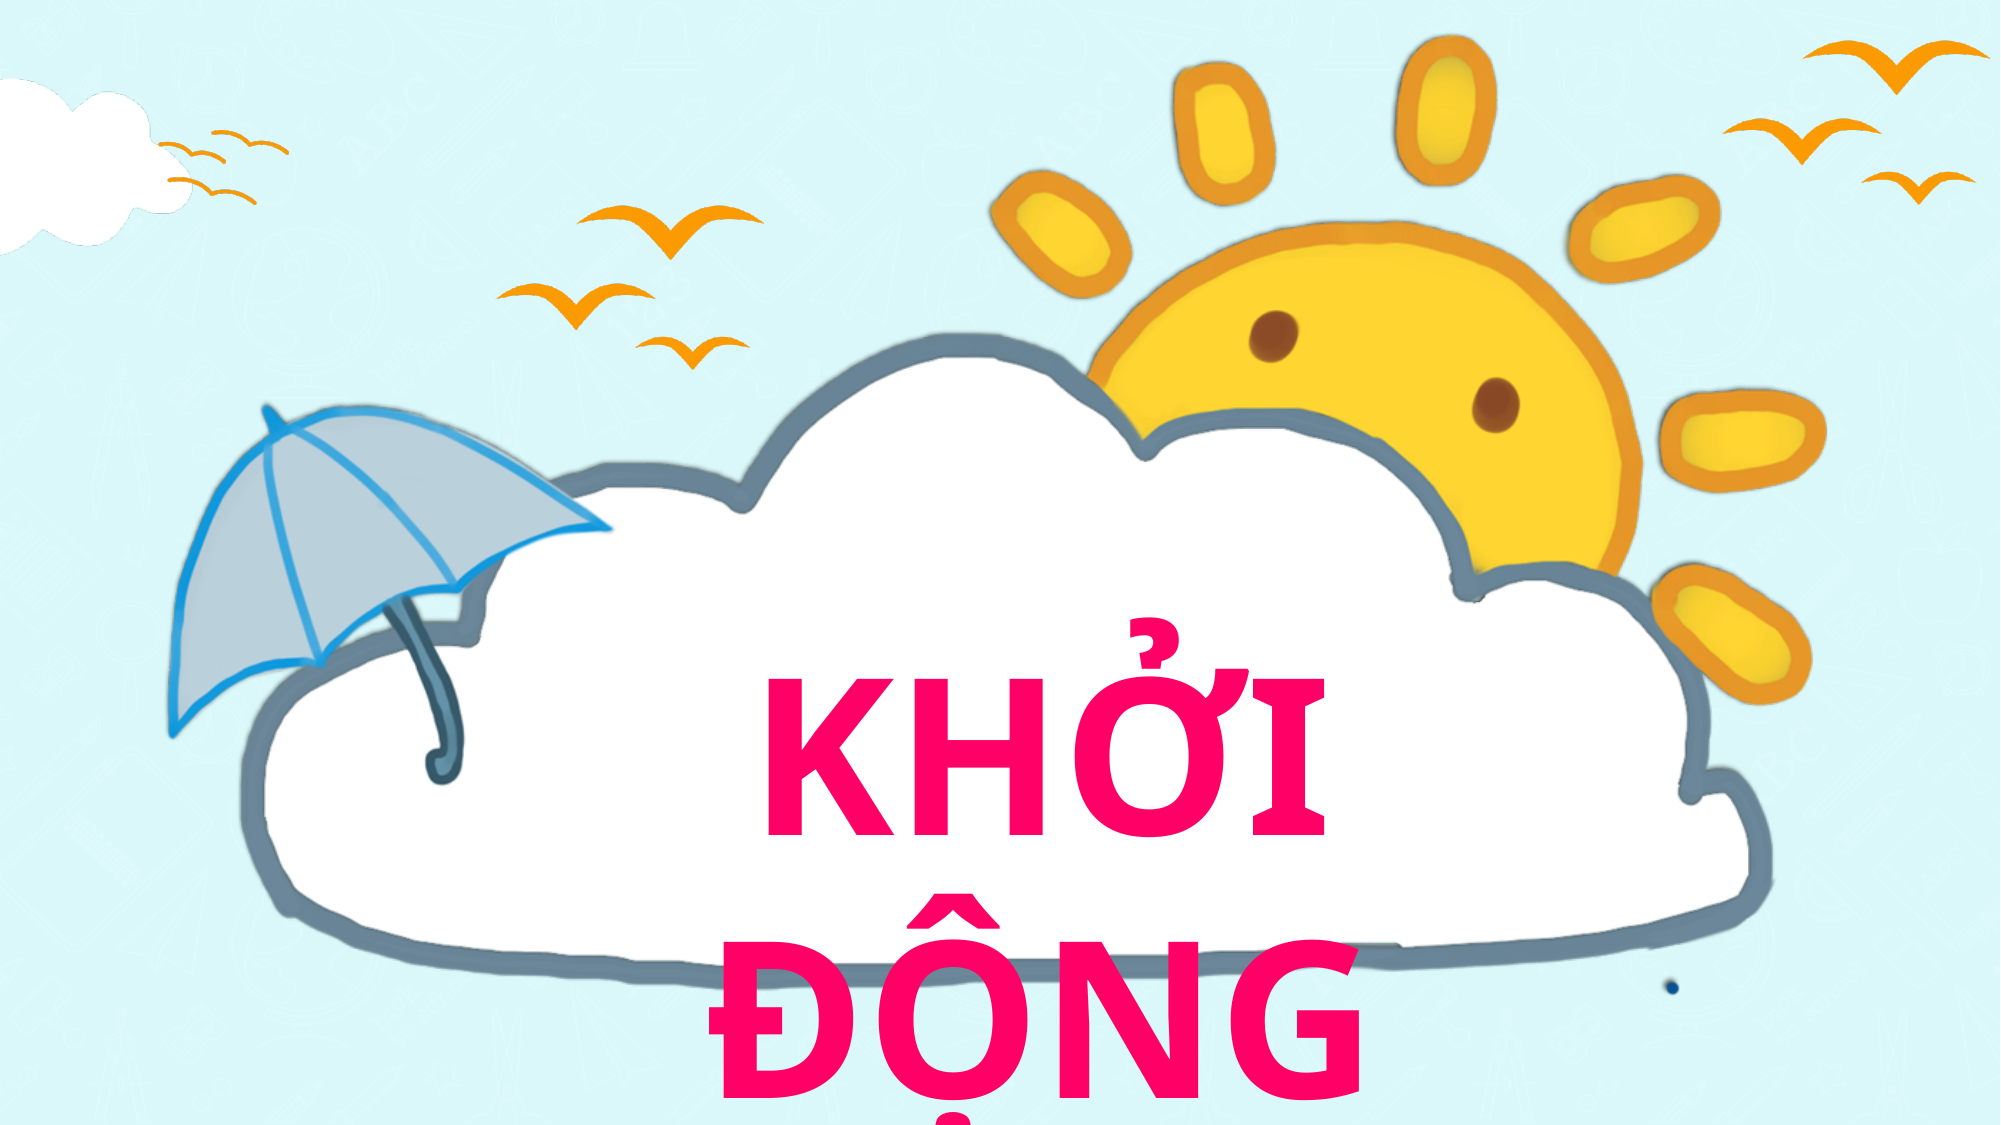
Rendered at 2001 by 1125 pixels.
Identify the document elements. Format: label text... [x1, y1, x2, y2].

picture [0, 0, 2000, 1125]
text_box KHỞI ĐỘNG [432, 1038, 1649, 1125]
